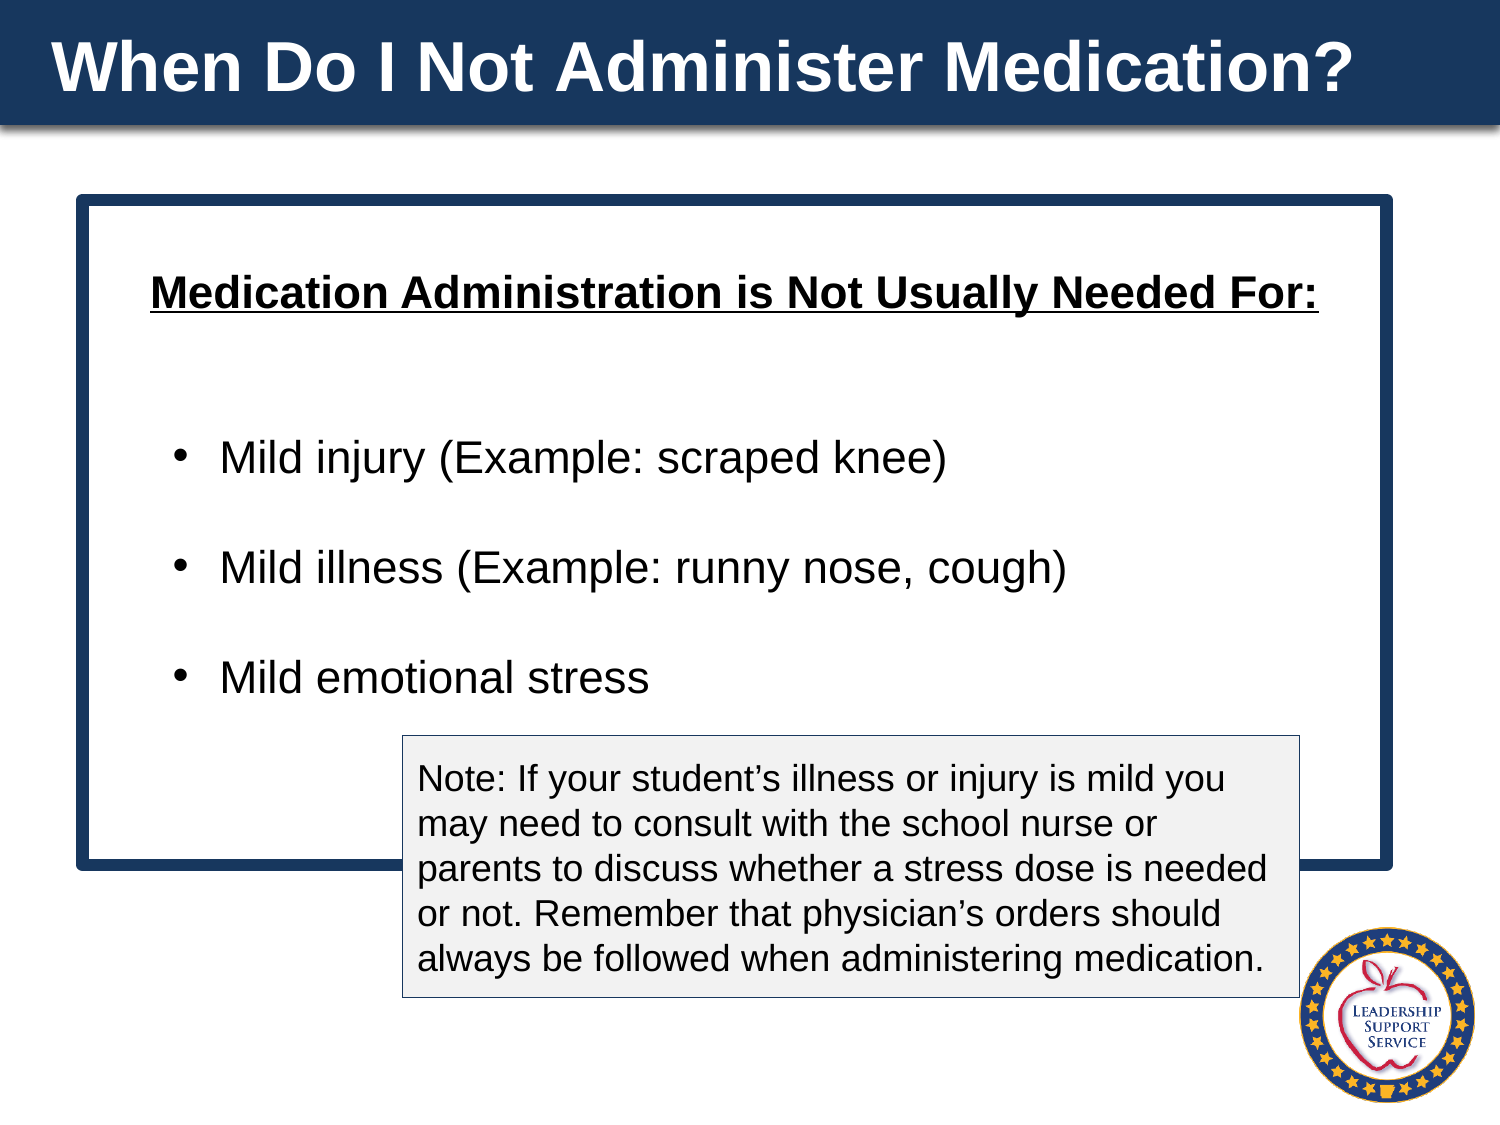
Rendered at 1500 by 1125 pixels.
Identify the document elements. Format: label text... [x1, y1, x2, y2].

picture [1299, 927, 1476, 1103]
text_box Medication Administration is Not Usually Needed For: Mild injury (Example: scraped knee) Mild illness (Example: runny nose, cough) Mild emotional stress [82, 200, 1387, 865]
text_box When Do I Not Administer Medication? [36, 13, 1500, 198]
title Note: If your student’s illness or injury is mild you may need to consult with the school nurse or parents to discuss whether a stress dose is needed or not. Remember that physician’s orders should always be followed when administering medication. [402, 735, 1300, 998]
